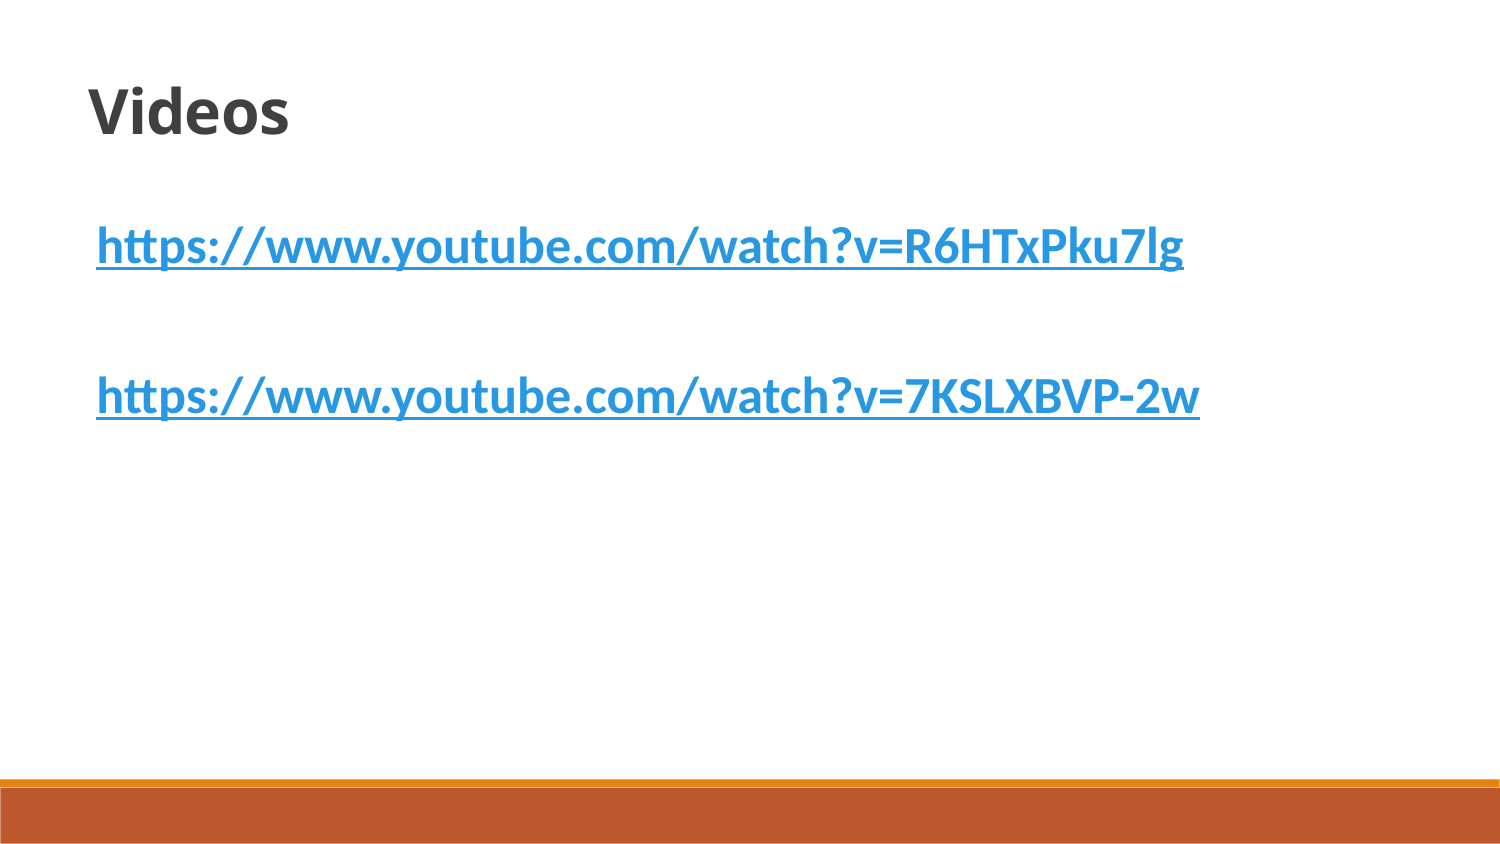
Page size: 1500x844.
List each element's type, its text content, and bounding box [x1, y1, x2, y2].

title Videos [73, 68, 1472, 163]
list https://www.youtube.com/watch?v=R6HTxPku7lg https://www.youtube.com/watch?v=7KSLXBVP-2w [81, 196, 1480, 422]
